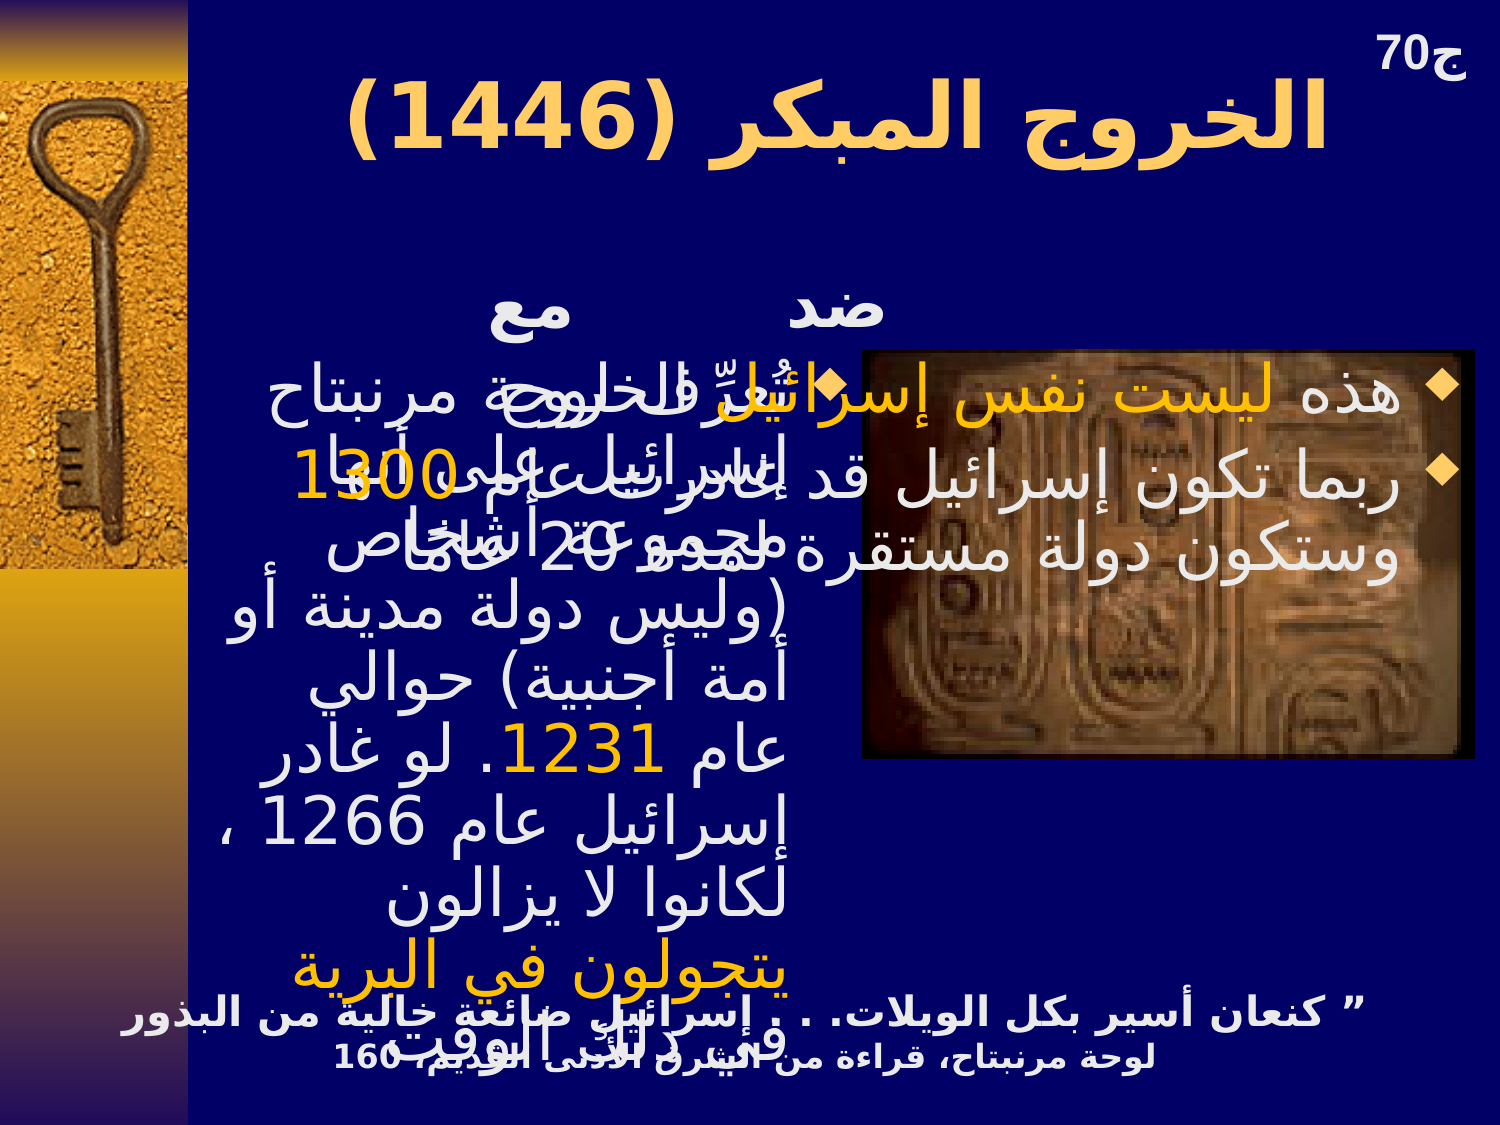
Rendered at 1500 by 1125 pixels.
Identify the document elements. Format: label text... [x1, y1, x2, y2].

title الخروج المبكر (1446) [200, 12, 1475, 211]
picture [0, 81, 188, 569]
text_box 70ج [1360, 12, 1482, 88]
picture [862, 349, 1476, 759]
text_box كنعان أسير بكل الويلات. . . إسرائيل ضائعة خالية من البذور ” لوحة مرنبتاح، قراءة من الشرق الأدنى القديم، 160 [0, 977, 1491, 1083]
list ضد هذه ليست نفس إسرائيل الخروج ربما تكون إسرائيل قد غادرت عام 1300 وستكون دولة مستقرة لمدة 20 عامًا [200, 262, 1475, 977]
